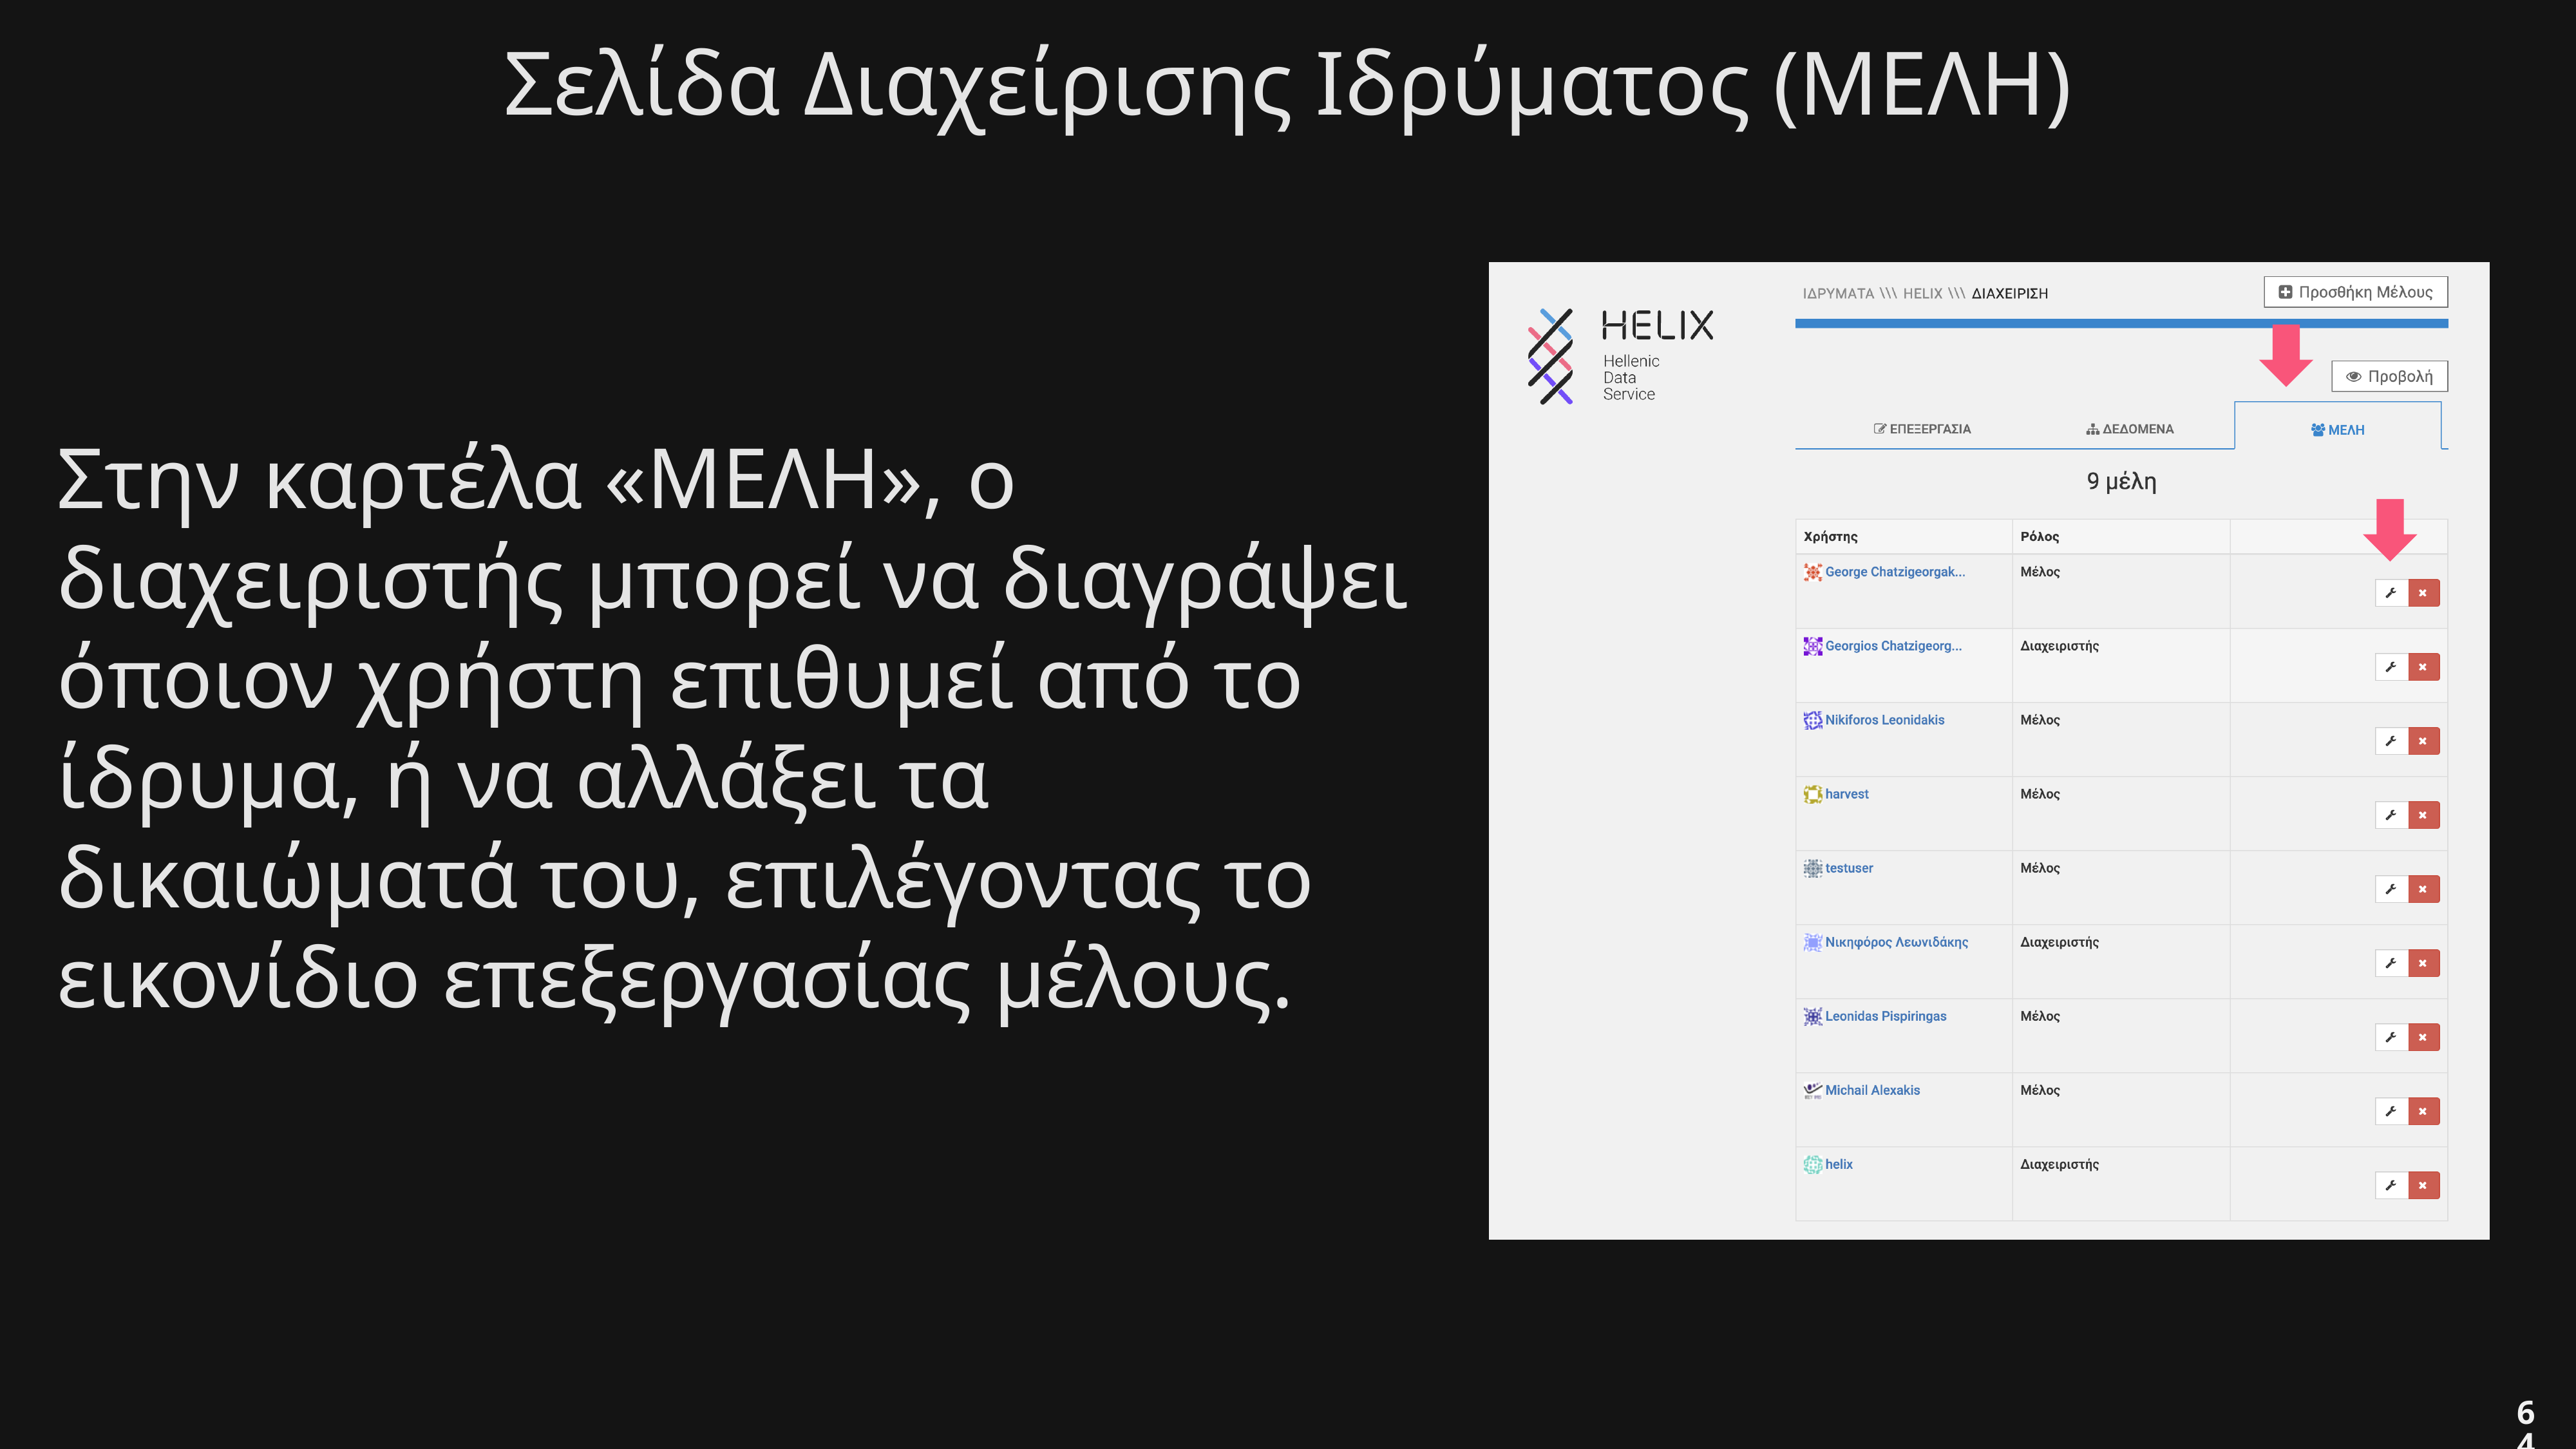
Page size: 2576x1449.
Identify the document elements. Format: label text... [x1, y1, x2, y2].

picture [1489, 262, 2490, 1240]
text_box Σελίδα Διαχείρισης Ιδρύματος (ΜΕΛΗ) [31, 21, 2544, 138]
slide_number 63 [2511, 1386, 2558, 1437]
title Στην καρτέλα «ΜΕΛΗ», ο διαχειριστής μπορεί να διαγράψει όποιον χρήστη επιθυμεί από το ίδρυμα, ή να αλλάξει τα δικαιώματά του, επιλέγοντας το εικονίδιο επεξεργασίας μέλους. [52, 374, 1418, 1075]
